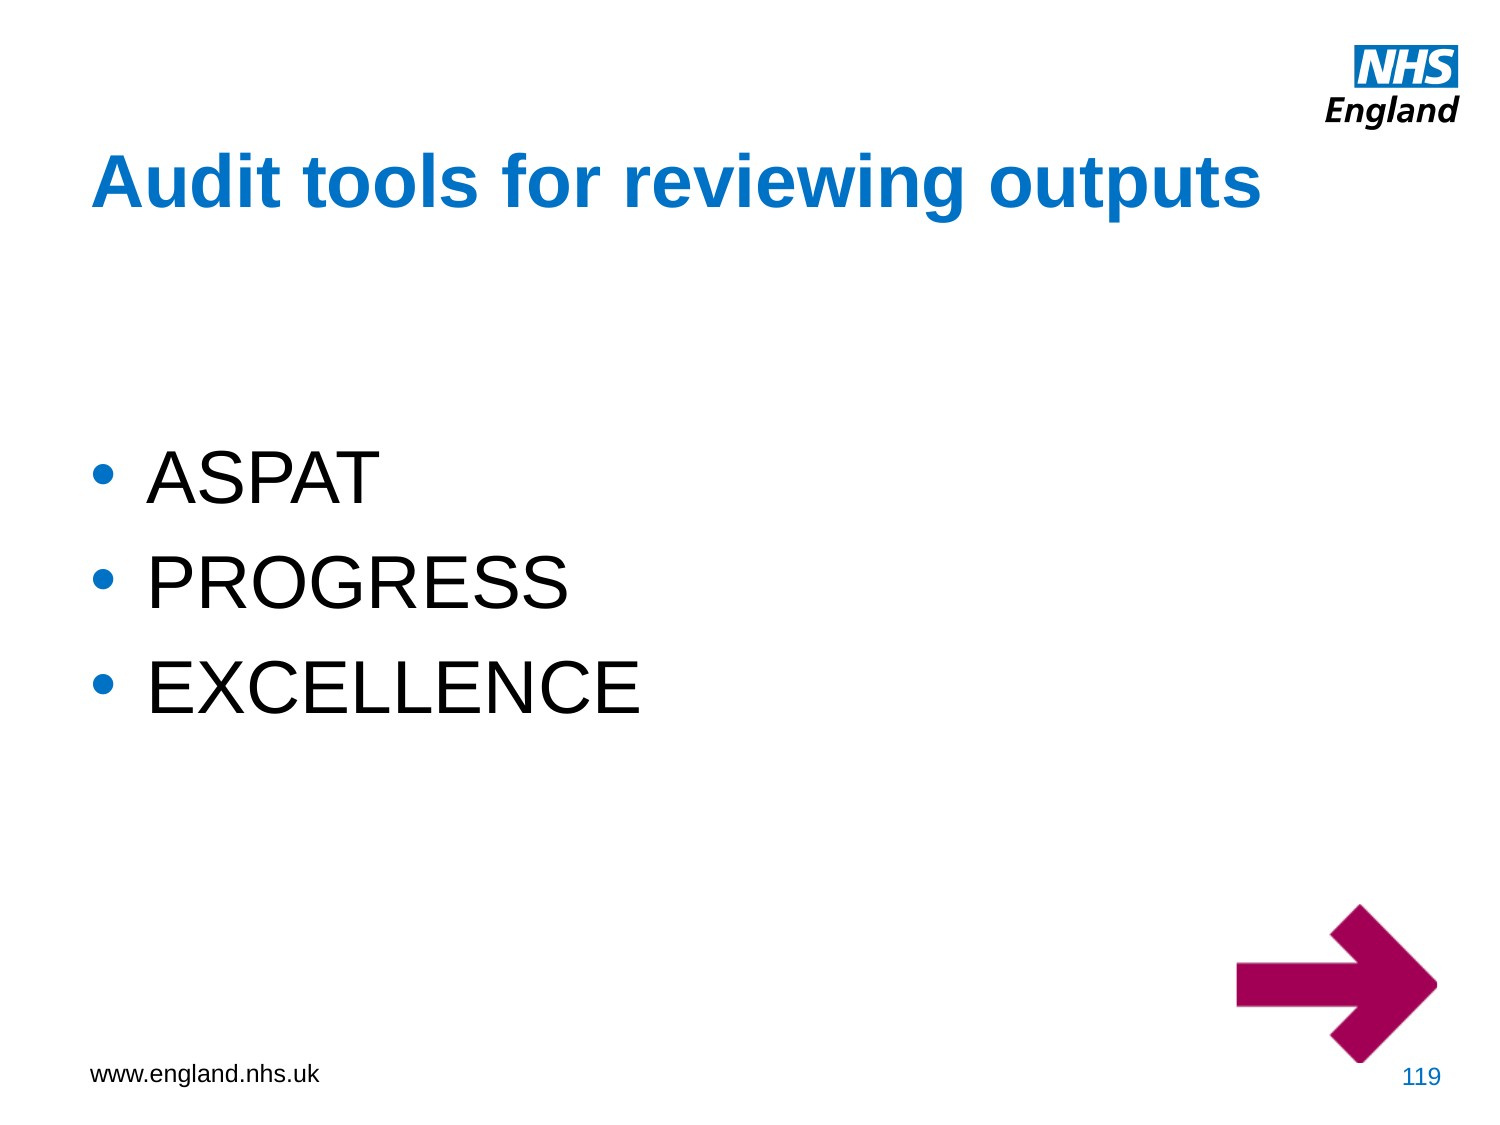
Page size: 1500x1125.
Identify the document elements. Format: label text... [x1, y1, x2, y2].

title Audit tools for reviewing outputs [75, 123, 1282, 233]
list ASPAT PROGRESS EXCELLENCE [75, 275, 1362, 924]
slide_number 119 [1106, 1045, 1457, 1106]
picture [1325, 45, 1460, 130]
